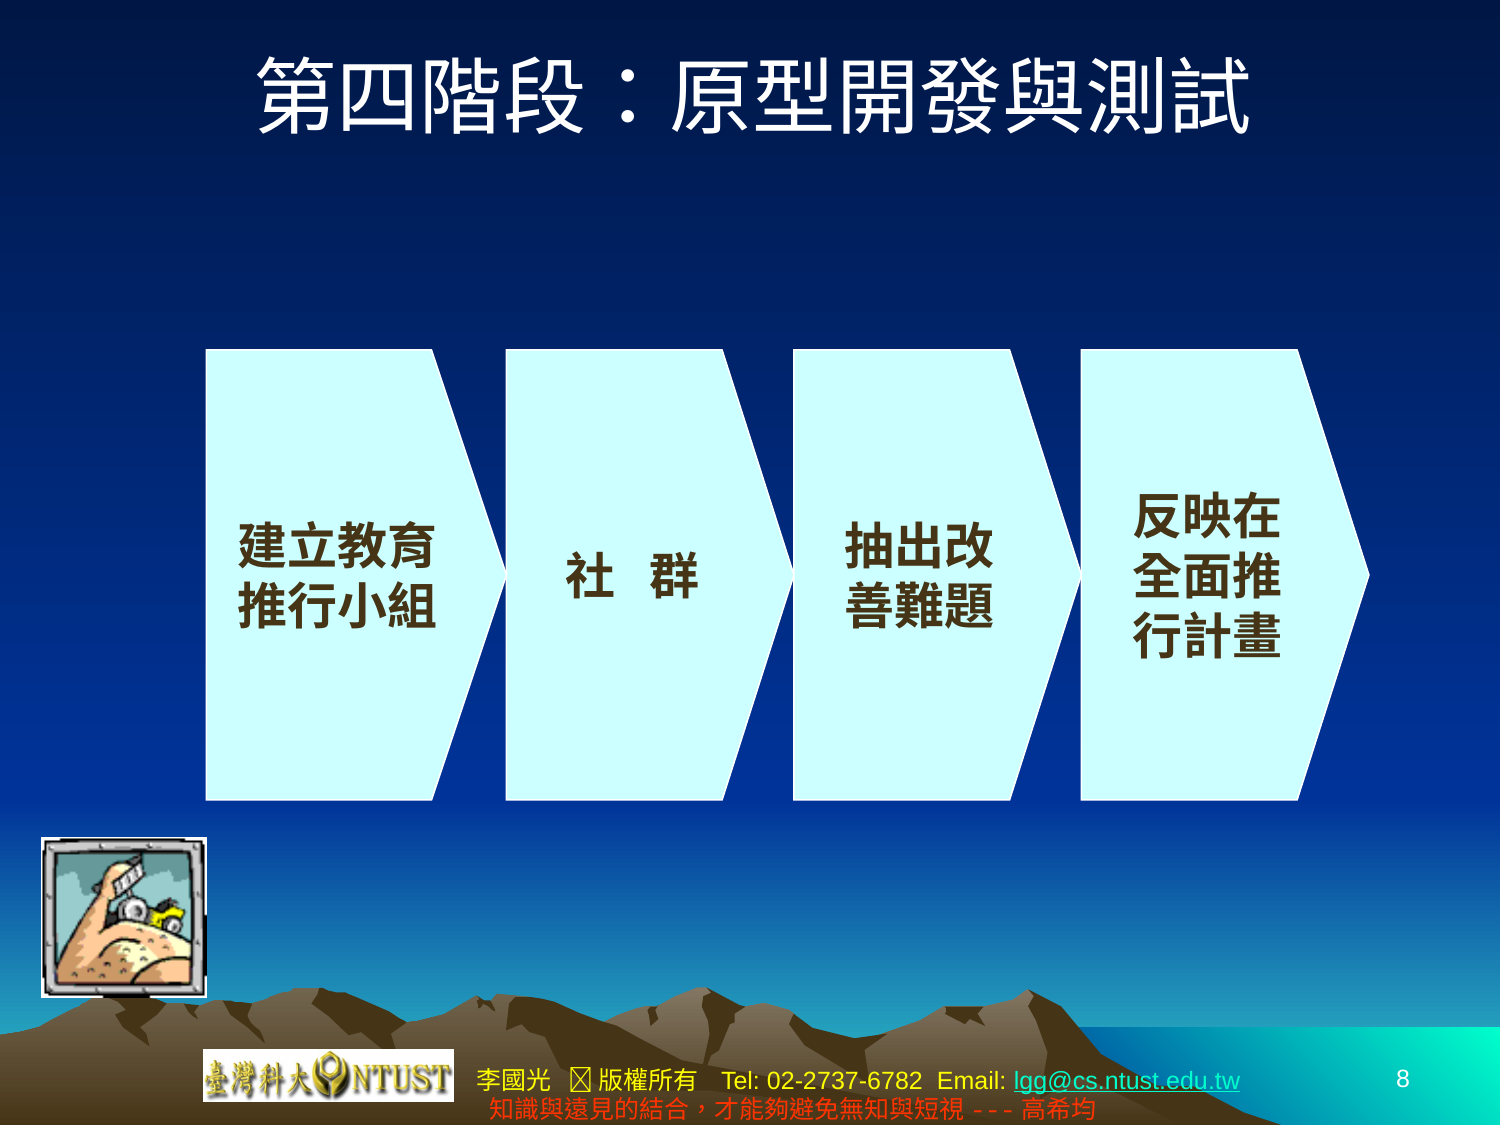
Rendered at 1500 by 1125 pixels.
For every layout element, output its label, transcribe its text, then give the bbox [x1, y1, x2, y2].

title 第四階段：原型開發與測試 [77, 0, 1429, 188]
picture [203, 1049, 454, 1102]
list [40, 837, 207, 998]
slide_number 8 [1074, 1024, 1426, 1101]
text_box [206, 349, 1370, 801]
